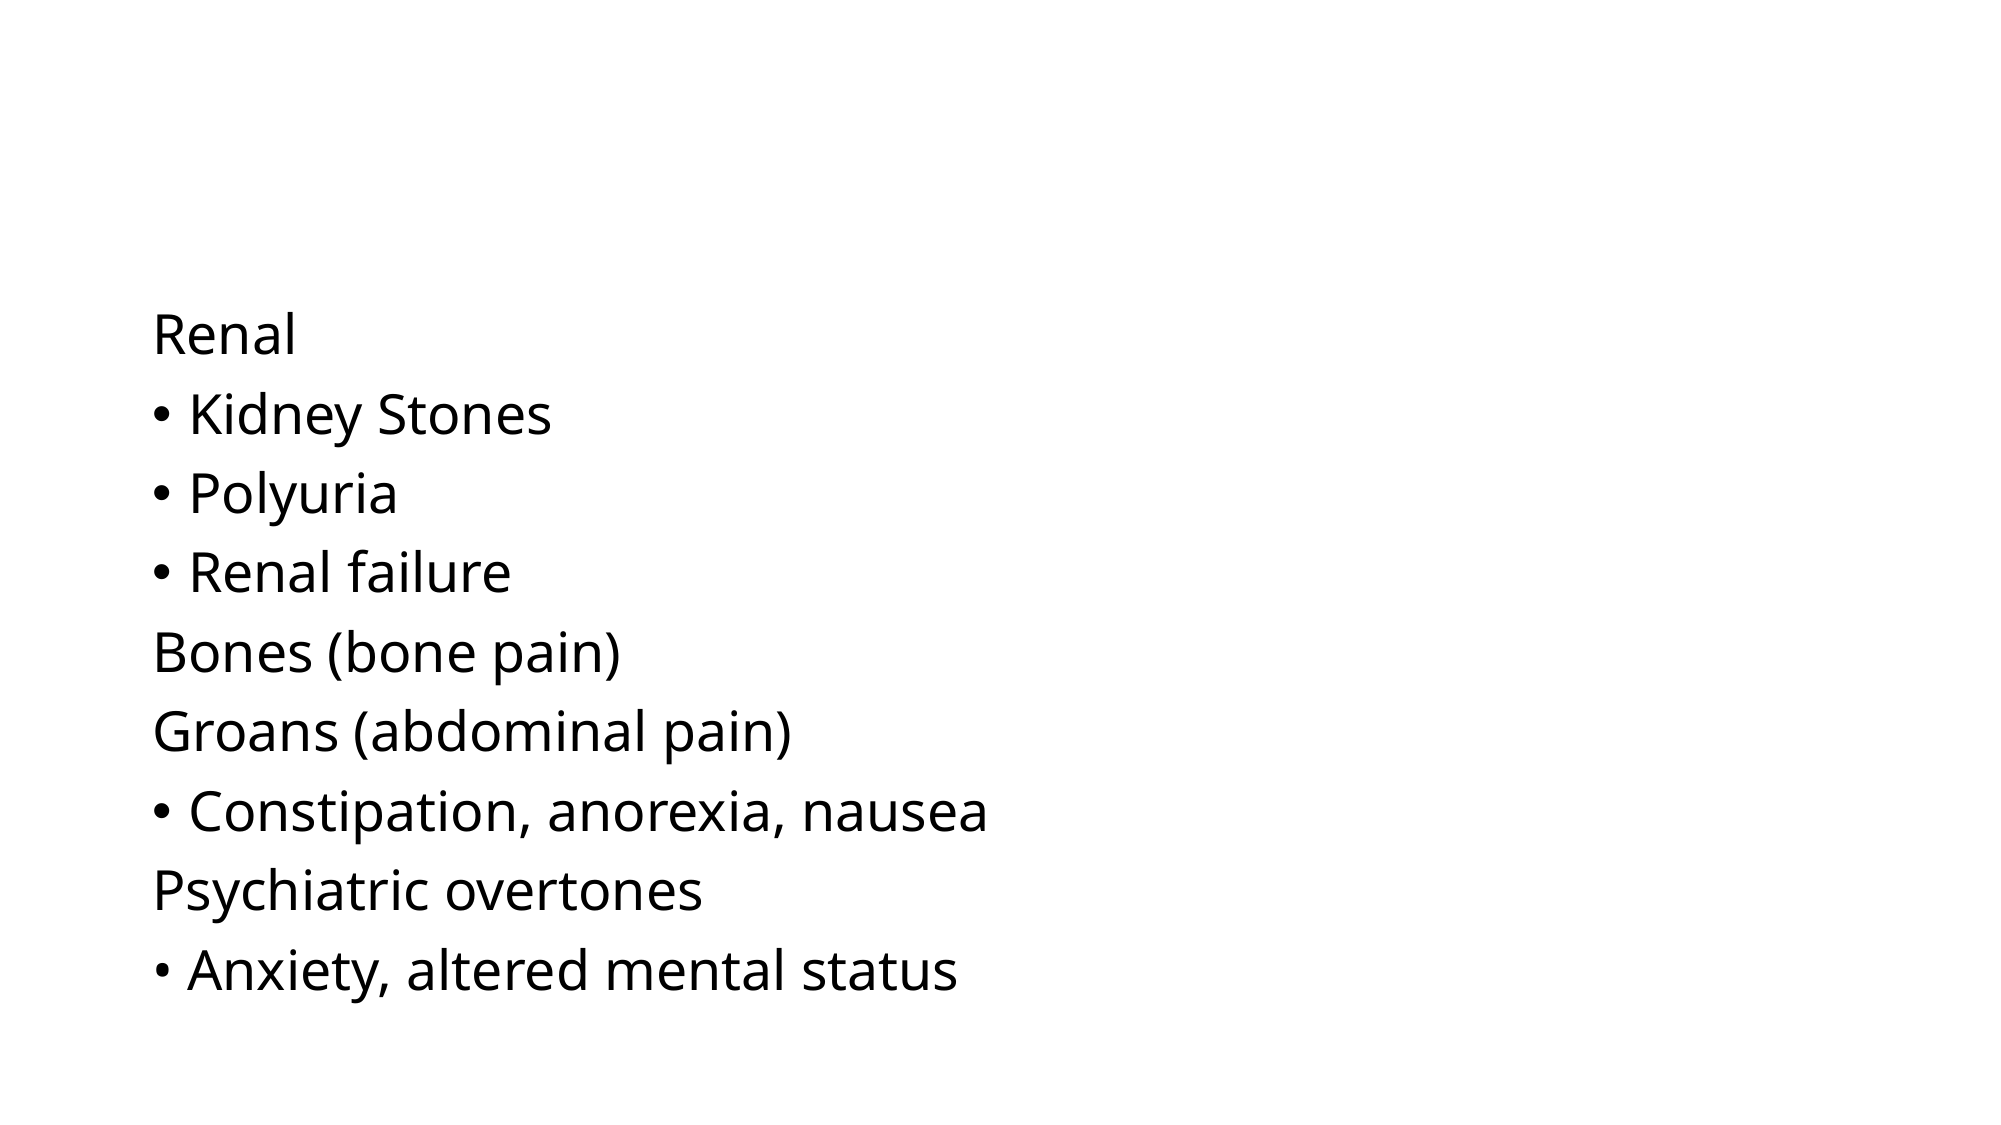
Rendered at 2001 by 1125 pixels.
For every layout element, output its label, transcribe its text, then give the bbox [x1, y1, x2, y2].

list Renal Kidney Stones Polyuria Renal failure Bones (bone pain) Groans (abdominal pain) Constipation, anorexia, nausea Psychiatric overtones • Anxiety, altered mental status [137, 299, 1863, 1014]
